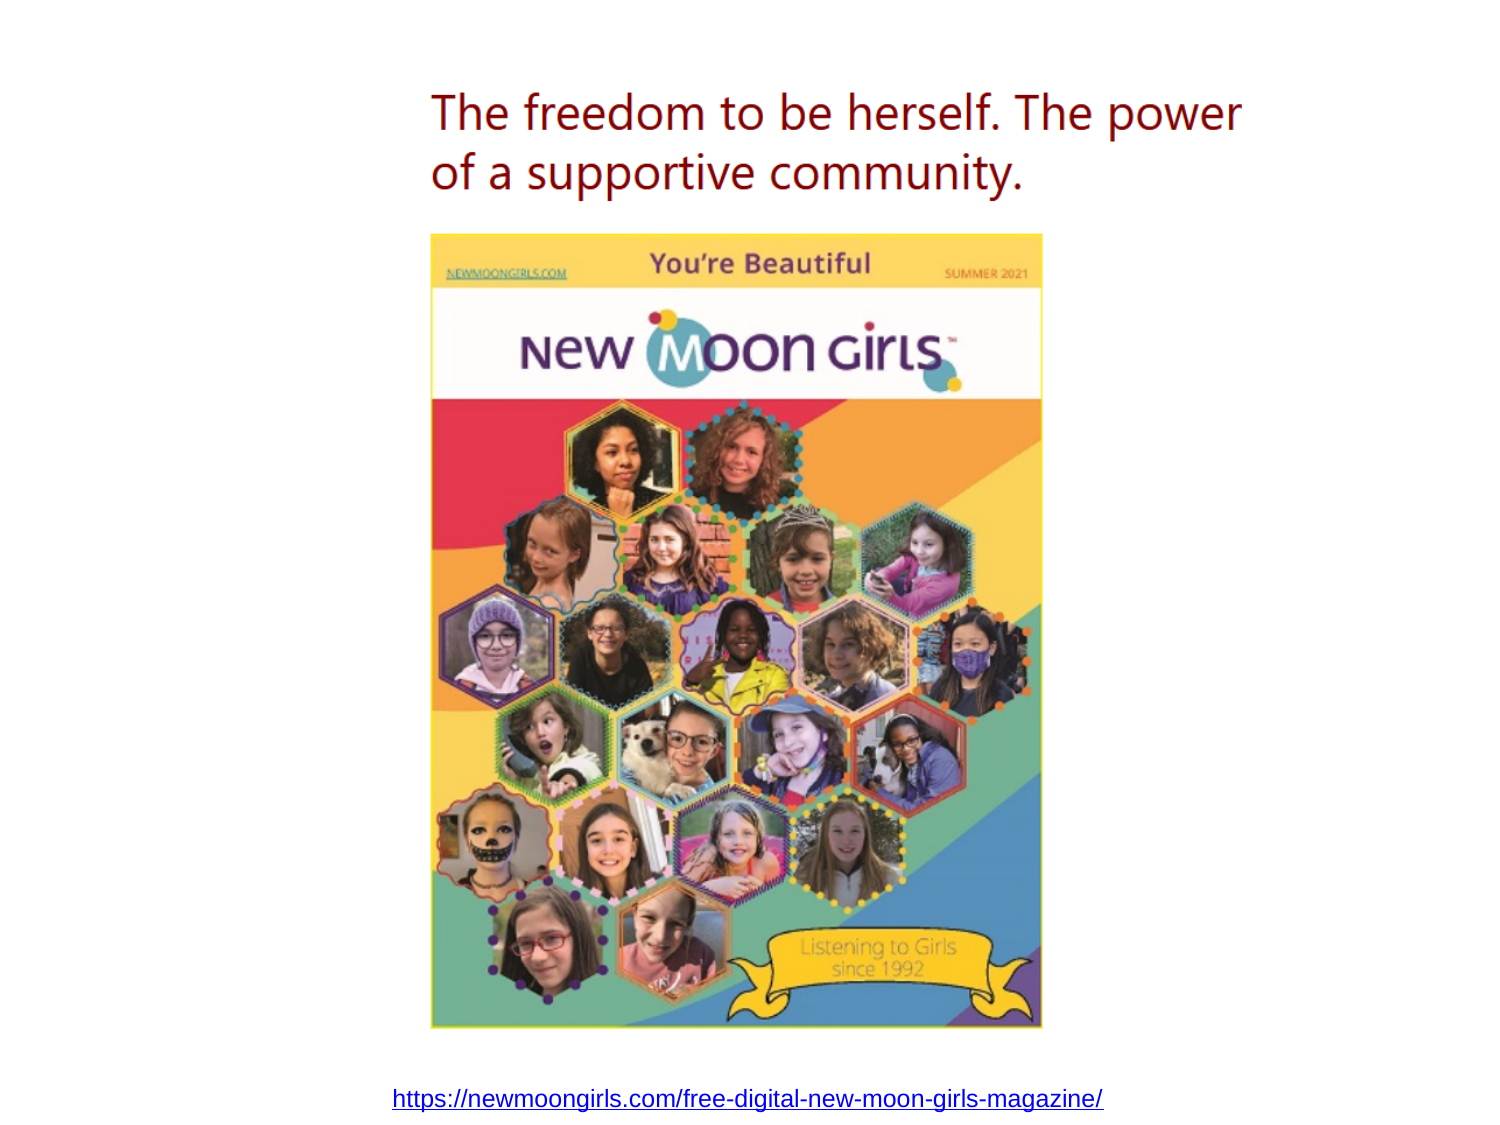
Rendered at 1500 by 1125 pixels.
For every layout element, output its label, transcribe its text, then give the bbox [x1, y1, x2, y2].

text_box https://newmoongirls.com/free-digital-new-moon-girls-magazine/ [304, 1074, 1192, 1120]
picture [411, 74, 1263, 1051]
